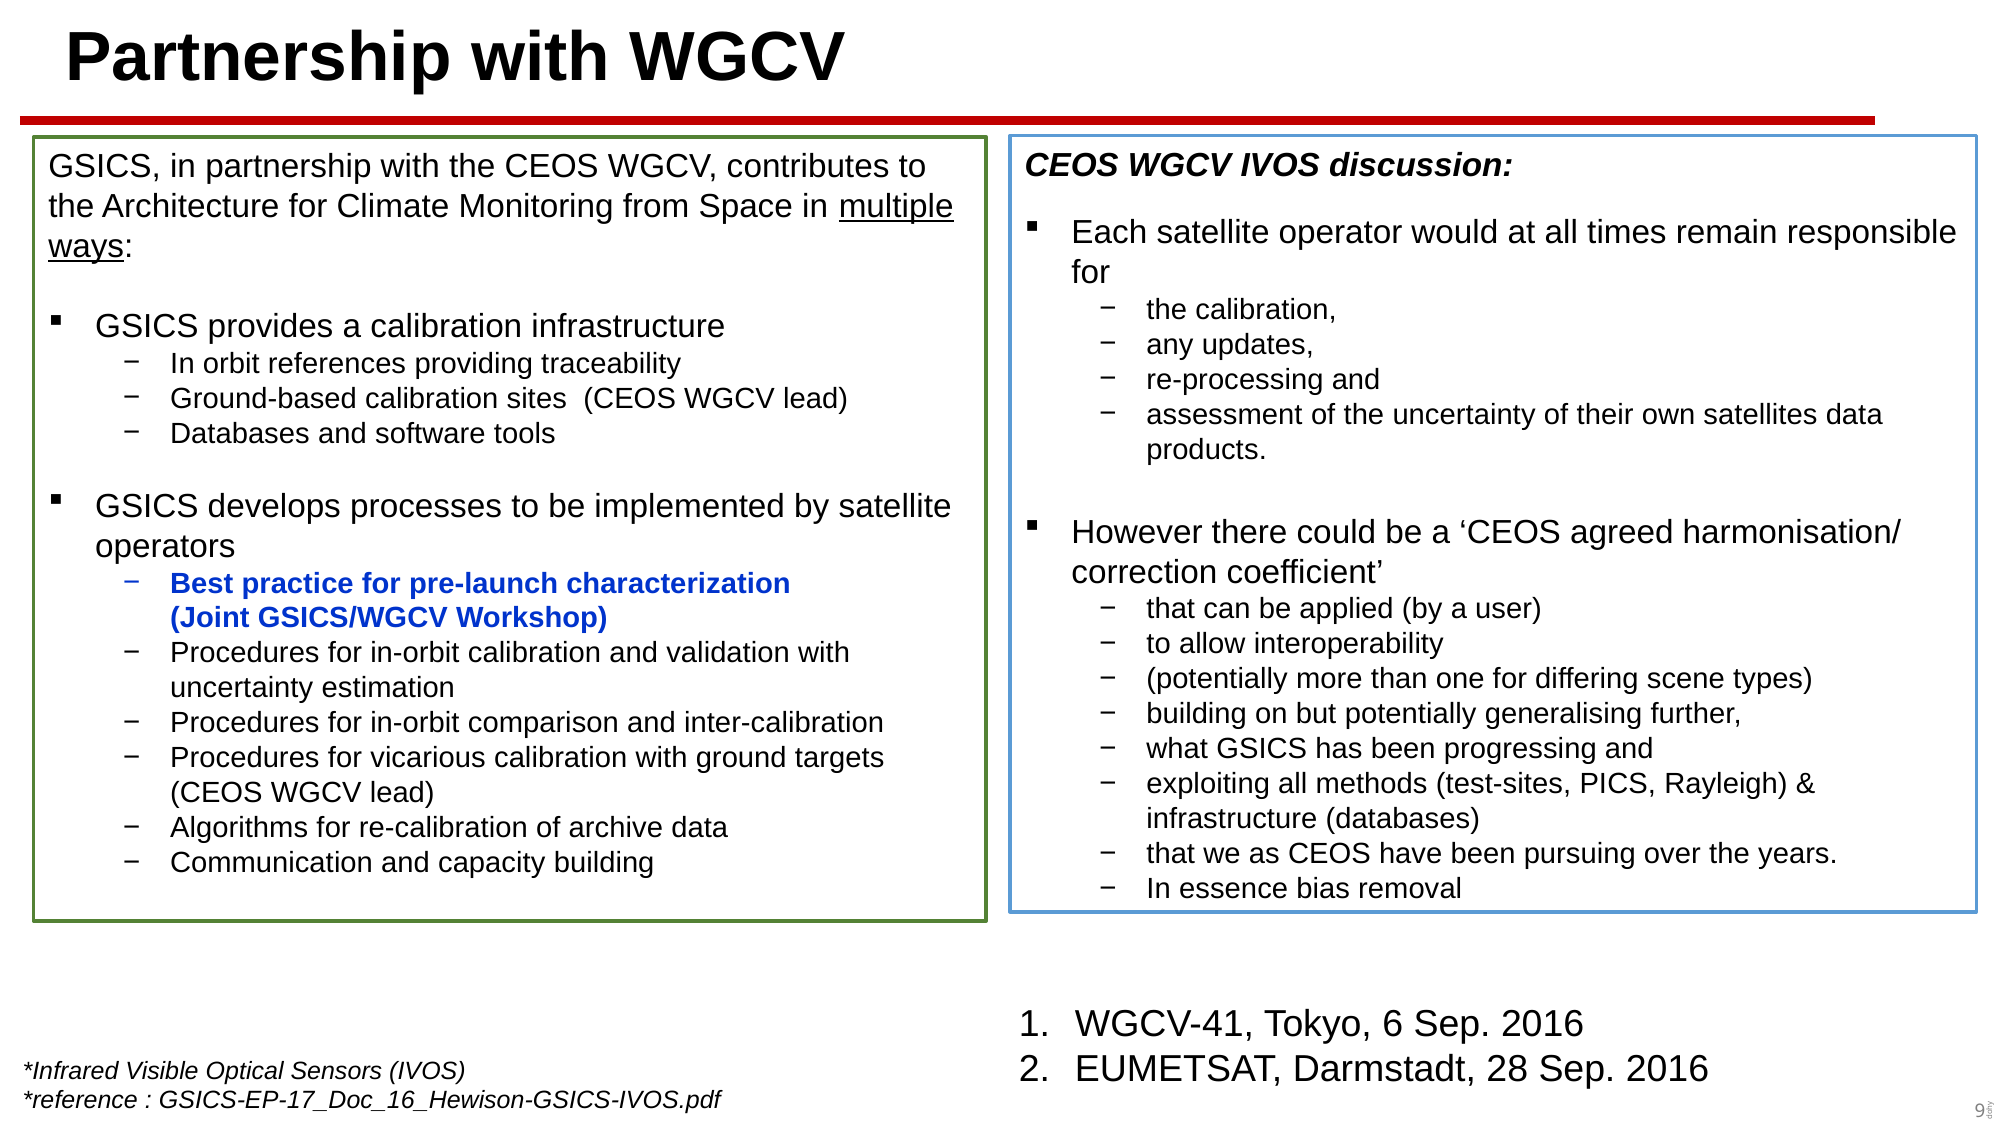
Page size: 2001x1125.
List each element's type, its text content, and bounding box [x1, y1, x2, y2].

text_box WGCV-41, Tokyo, 6 Sep. 2016 EUMETSAT, Darmstadt, 28 Sep. 2016 [1003, 991, 1858, 1097]
text_box *Infrared Visible Optical Sensors (IVOS) *reference : GSICS-EP-17_Doc_16_Hewison-GSICS-IVOS.pdf [7, 1046, 1357, 1122]
text_box CEOS WGCV IVOS discussion: Each satellite operator would at all times remain responsible for the calibration, any updates, re-processing and assessment of the uncertainty of their own satellites data products. However there could be a ‘CEOS agreed harmonisation/correction coefficient’ that can be applied (by a user) to allow interoperability (potentially more than one for differing scene types) building on but potentially generalising further, what GSICS has been progressing and exploiting all methods (test-sites, PICS, Rayleigh) & infrastructure (databases) that we as CEOS have been pursuing over the years. In essence bias removal [1009, 135, 1977, 912]
text_box GSICS, in partnership with the CEOS WGCV, contributes to the Architecture for Climate Monitoring from Space in multiple ways: GSICS provides a calibration infrastructure In orbit references providing traceability Ground-based calibration sites (CEOS WGCV lead) Databases and software tools GSICS develops processes to be implemented by satellite operators Best practice for pre-launch characterization (Joint GSICS/WGCV Workshop) Procedures for in-orbit calibration and validation with uncertainty estimation Procedures for in-orbit comparison and inter-calibration Procedures for vicarious calibration with ground targets (CEOS WGCV lead) Algorithms for re-calibration of archive data Communication and capacity building [33, 137, 987, 921]
title Partnership with WGCV [50, 12, 1775, 103]
